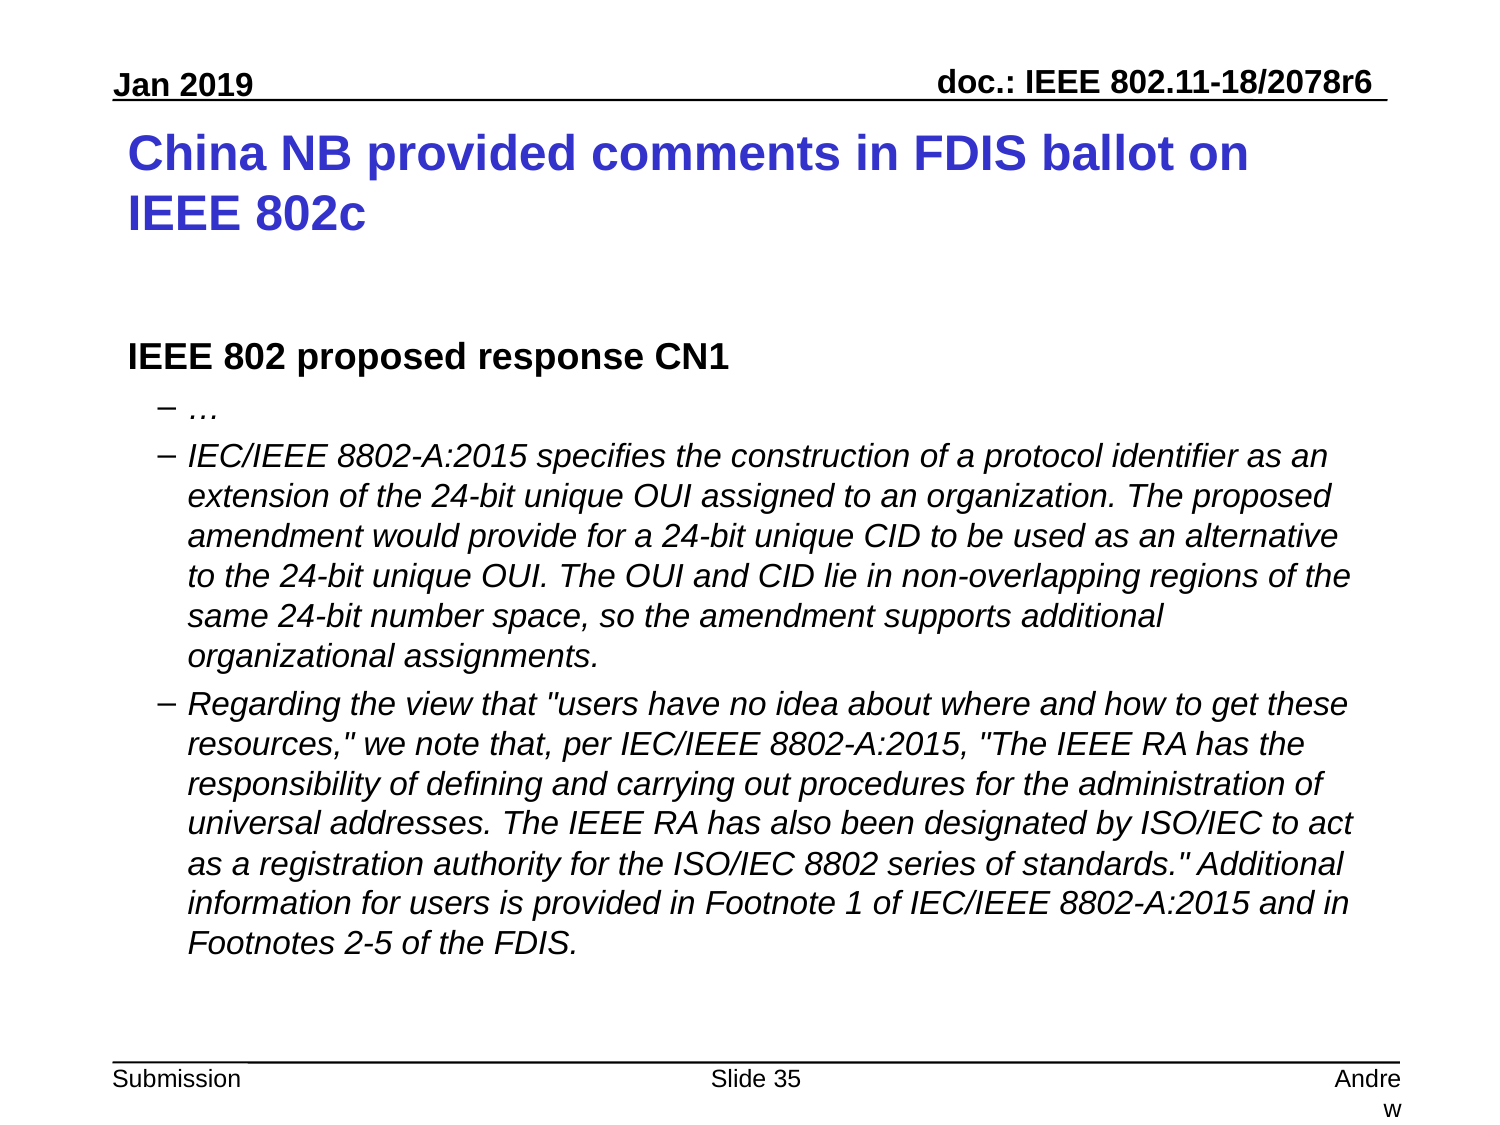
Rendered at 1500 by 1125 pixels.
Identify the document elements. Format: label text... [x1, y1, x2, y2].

list IEEE 802 proposed response CN1 … IEC/IEEE 8802-A:2015 specifies the construction of a protocol identifier as an extension of the 24-bit unique OUI assigned to an organization. The proposed amendment would provide for a 24-bit unique CID to be used as an alternative to the 24-bit unique OUI. The OUI and CID lie in non-overlapping regions of the same 24-bit number space, so the amendment supports additional organizational assignments. Regarding the view that "users have no idea about where and how to get these resources," we note that, per IEC/IEEE 8802-A:2015, "The IEEE RA has the responsibility of defining and carrying out procedures for the administration of universal addresses. The IEEE RA has also been designated by ISO/IEC to act as a registration authority for the ISO/IEC 8802 series of standards." Additional information for users is provided in Footnote 1 of IEC/IEEE 8802-A:2015 and in Footnotes 2-5 of the FDIS. [112, 324, 1388, 1000]
title China NB provided comments in FDIS ballot on IEEE 802c [112, 112, 1388, 288]
footer Andrew Myles, Cisco [1320, 1061, 1402, 1093]
slide_number Slide 35 [709, 1061, 803, 1093]
